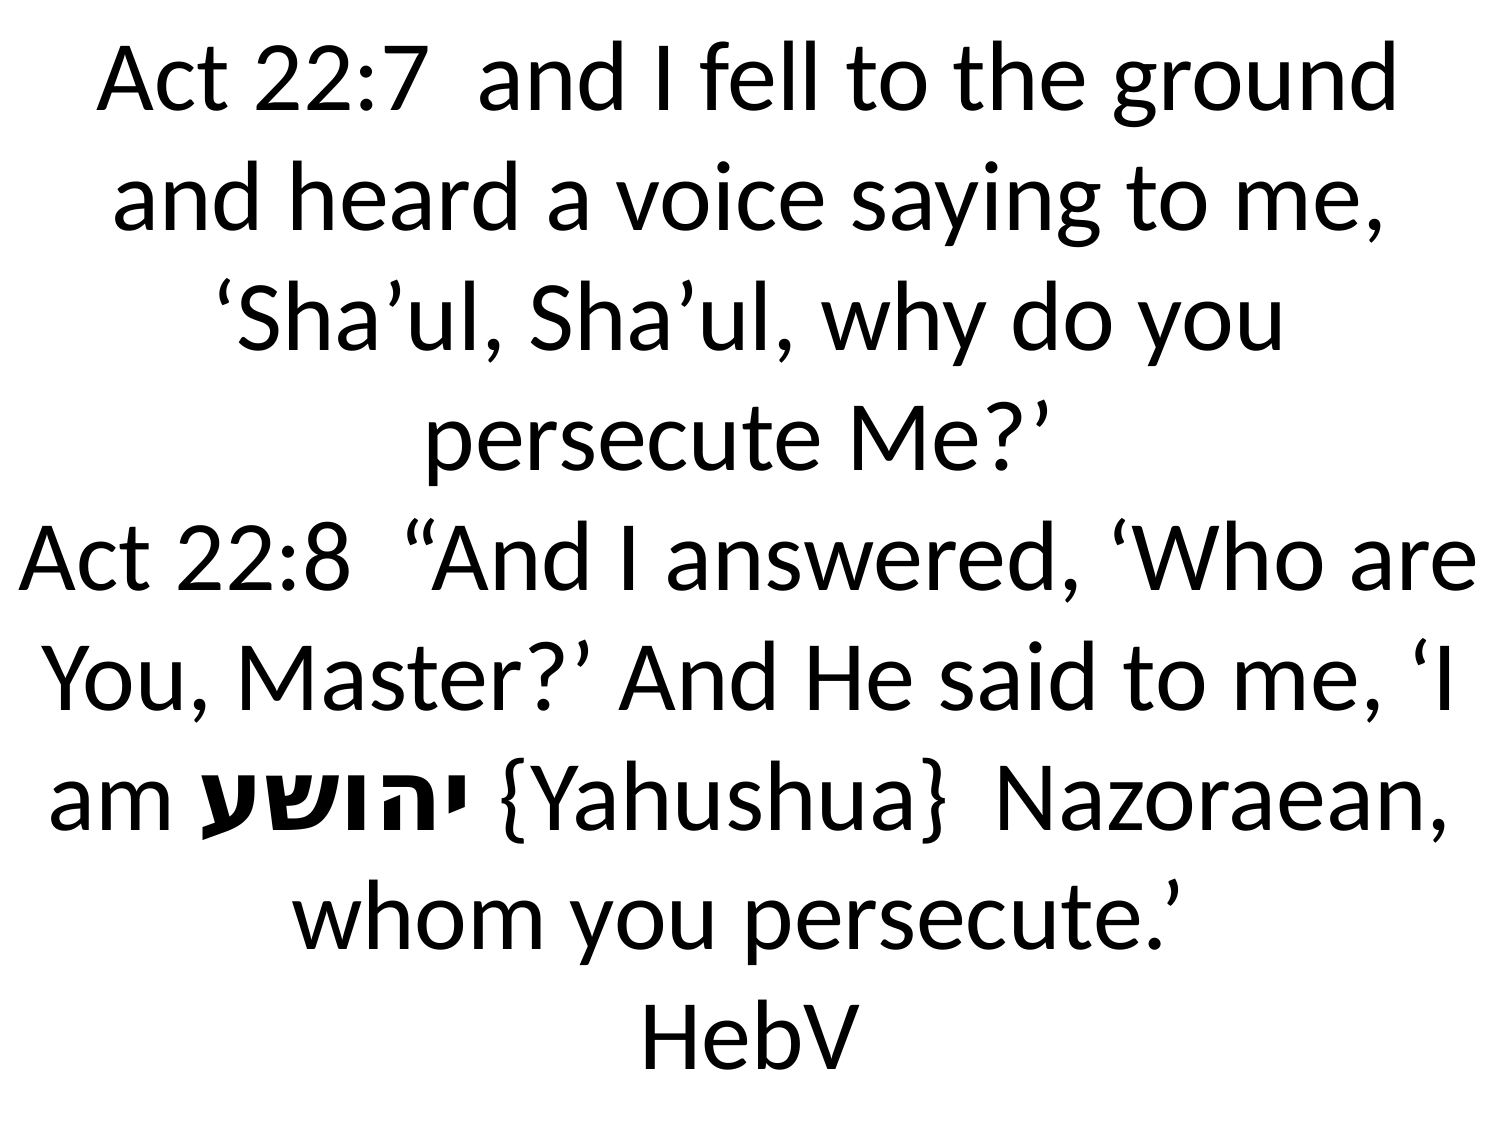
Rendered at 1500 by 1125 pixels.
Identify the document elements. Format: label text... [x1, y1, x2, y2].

title Act 22:7 and I fell to the ground and heard a voice saying to me, ‘Sha’ul, Sha’ul, why do you persecute Me?’ Act 22:8 “And I answered, ‘Who are You, Master?’ And He said to me, ‘I am יהושע {Yahushua} Nazoraean, whom you persecute.’ HebV [0, 0, 1500, 1100]
